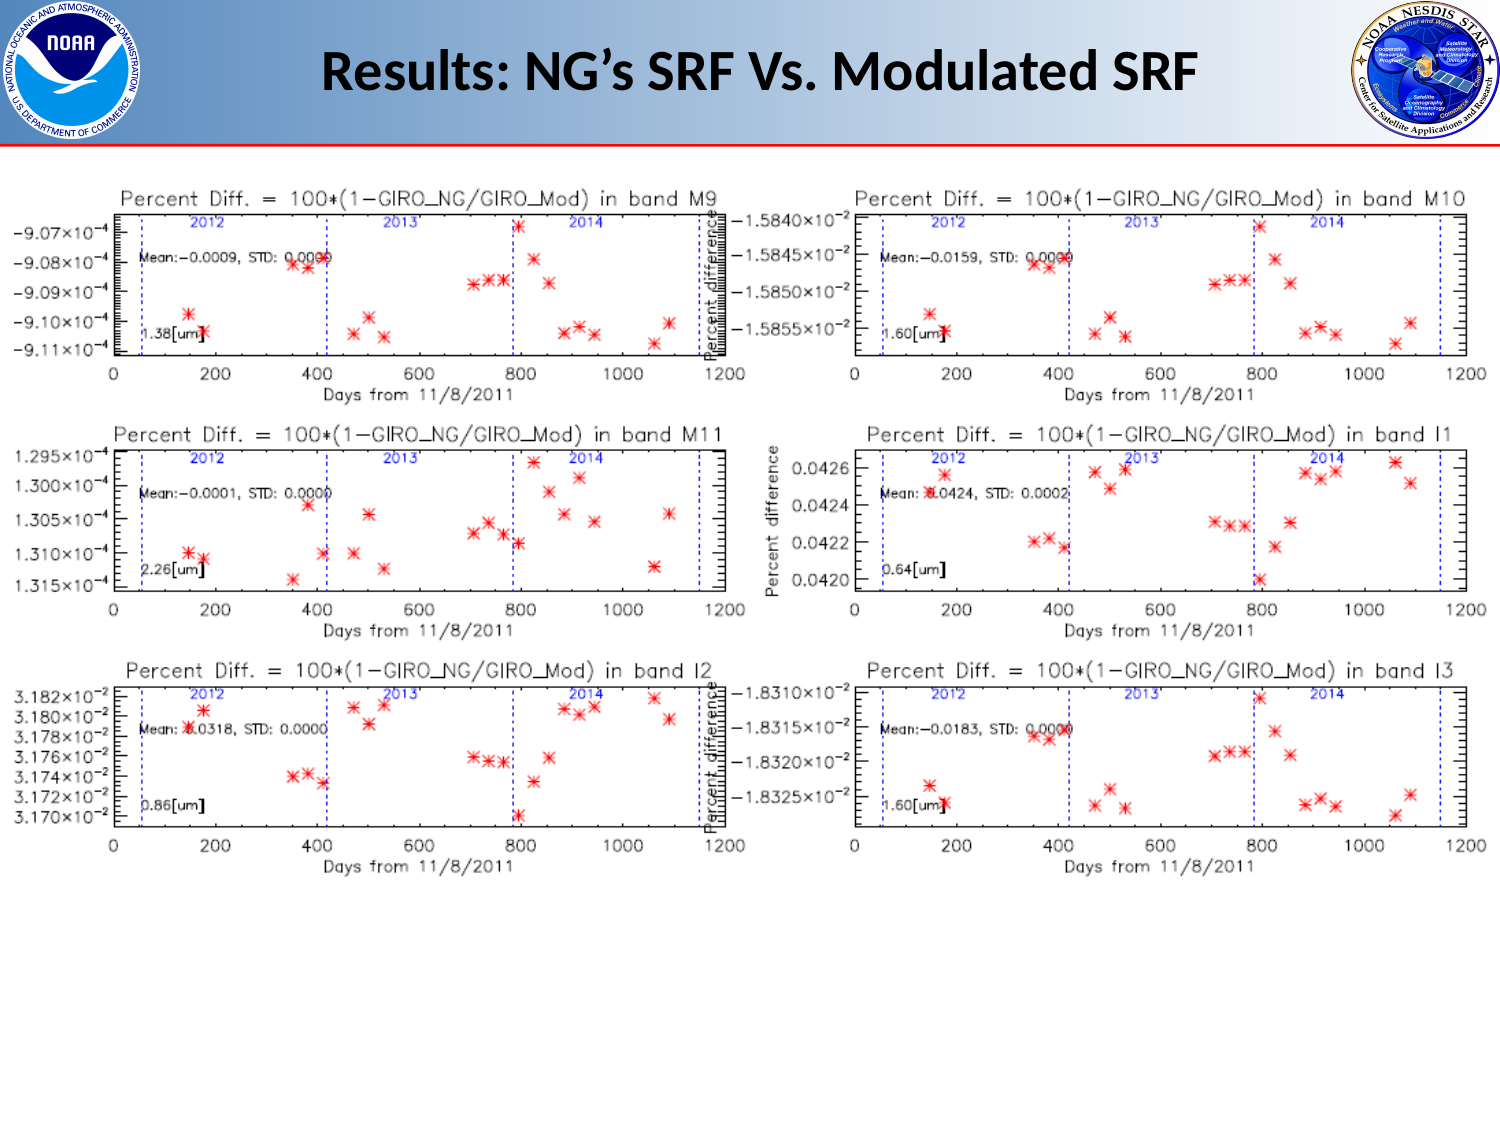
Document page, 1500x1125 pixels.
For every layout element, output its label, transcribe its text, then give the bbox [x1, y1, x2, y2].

picture [13, 150, 1496, 1103]
picture [3, 1, 140, 139]
title Results: NG’s SRF Vs. Modulated SRF [166, 0, 1355, 135]
picture [1351, 1, 1500, 139]
